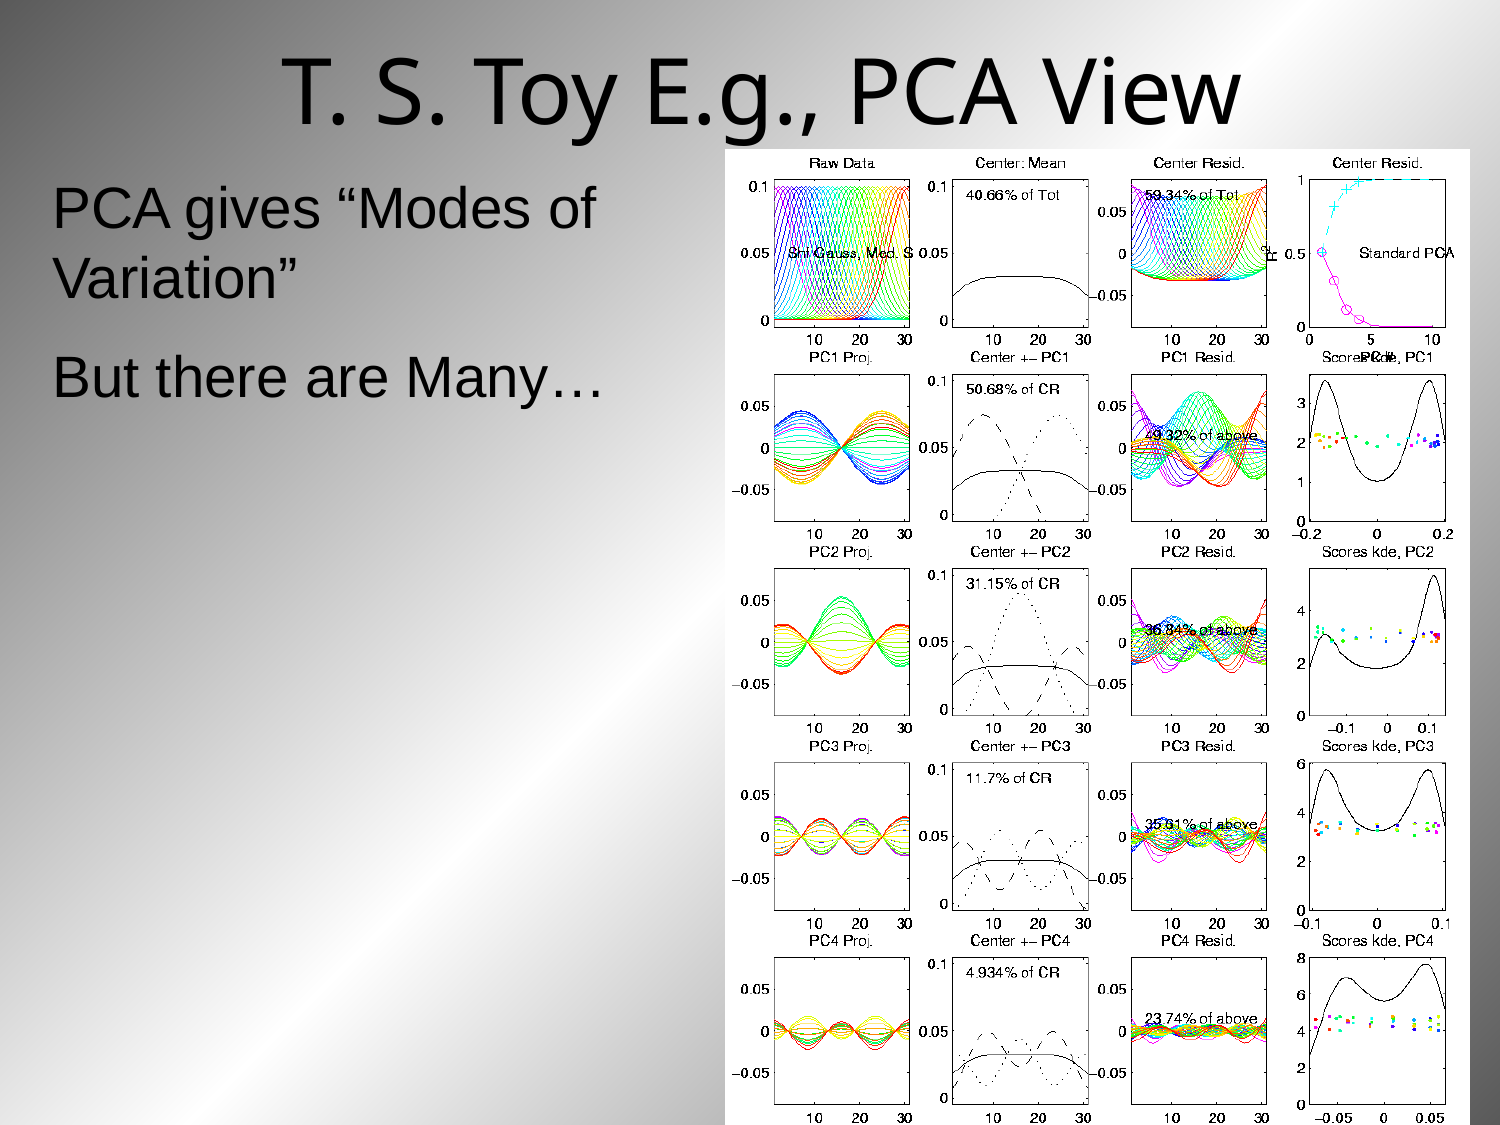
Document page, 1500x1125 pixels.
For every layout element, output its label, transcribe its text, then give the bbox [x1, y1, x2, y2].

text_box PCA gives “Modes of Variation” But there are Many… [37, 162, 713, 417]
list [724, 149, 1471, 1125]
title T. S. Toy E.g., PCA View [125, 24, 1400, 150]
list [112, 324, 719, 1000]
